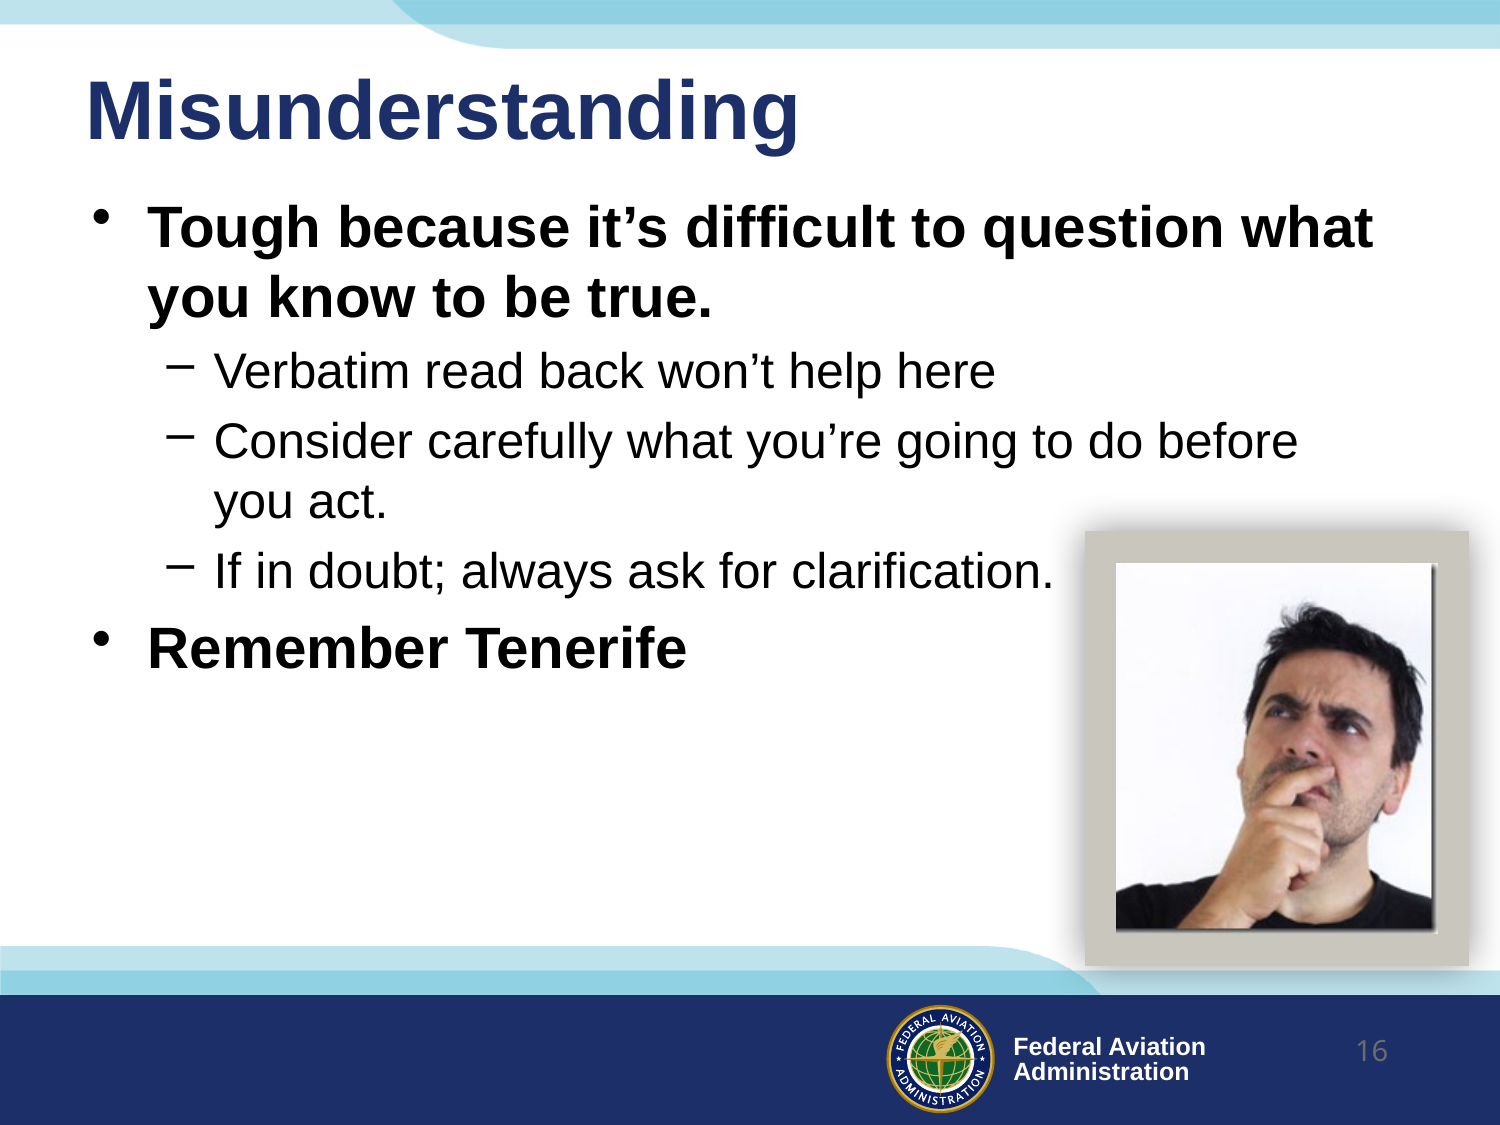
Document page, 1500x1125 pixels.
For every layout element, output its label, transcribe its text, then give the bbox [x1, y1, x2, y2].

picture [0, 0, 1500, 50]
picture [0, 945, 1500, 995]
slide_number 16 [1222, 1025, 1404, 1100]
title Misunderstanding [70, 56, 1461, 157]
list Tough because it’s difficult to question what you know to be true. Verbatim read back won’t help here Consider carefully what you’re going to do before you act. If in doubt; always ask for clarification. Remember Tenerife [76, 181, 1398, 902]
picture [1115, 562, 1439, 935]
